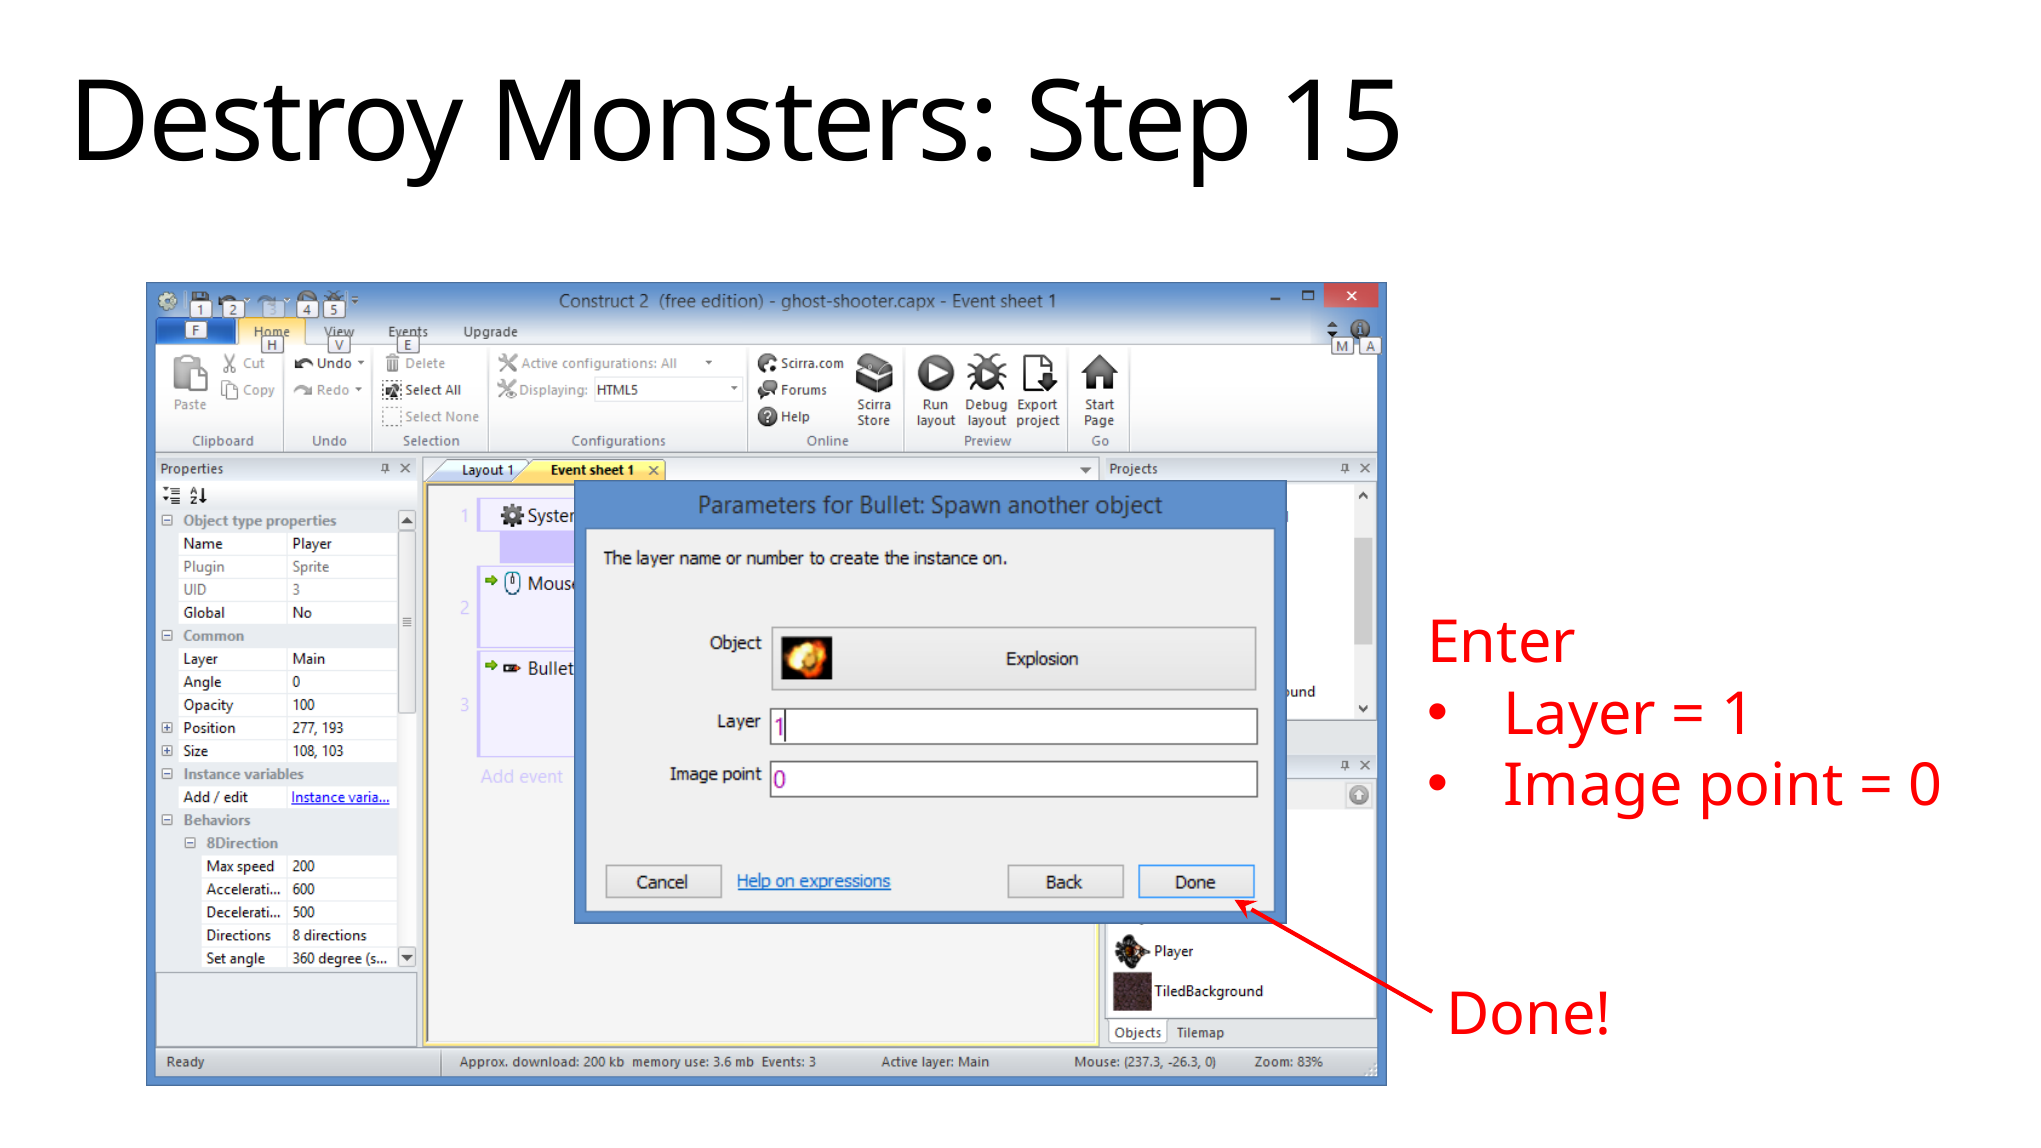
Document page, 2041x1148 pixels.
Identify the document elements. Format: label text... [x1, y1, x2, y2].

text_box Enter Layer = 1 Image point = 0 [1412, 596, 1959, 825]
title Destroy Monsters: Step 15 [45, 48, 1996, 199]
text_box Done! [1431, 967, 1627, 1055]
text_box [1234, 899, 1433, 1012]
picture [146, 282, 1387, 1086]
